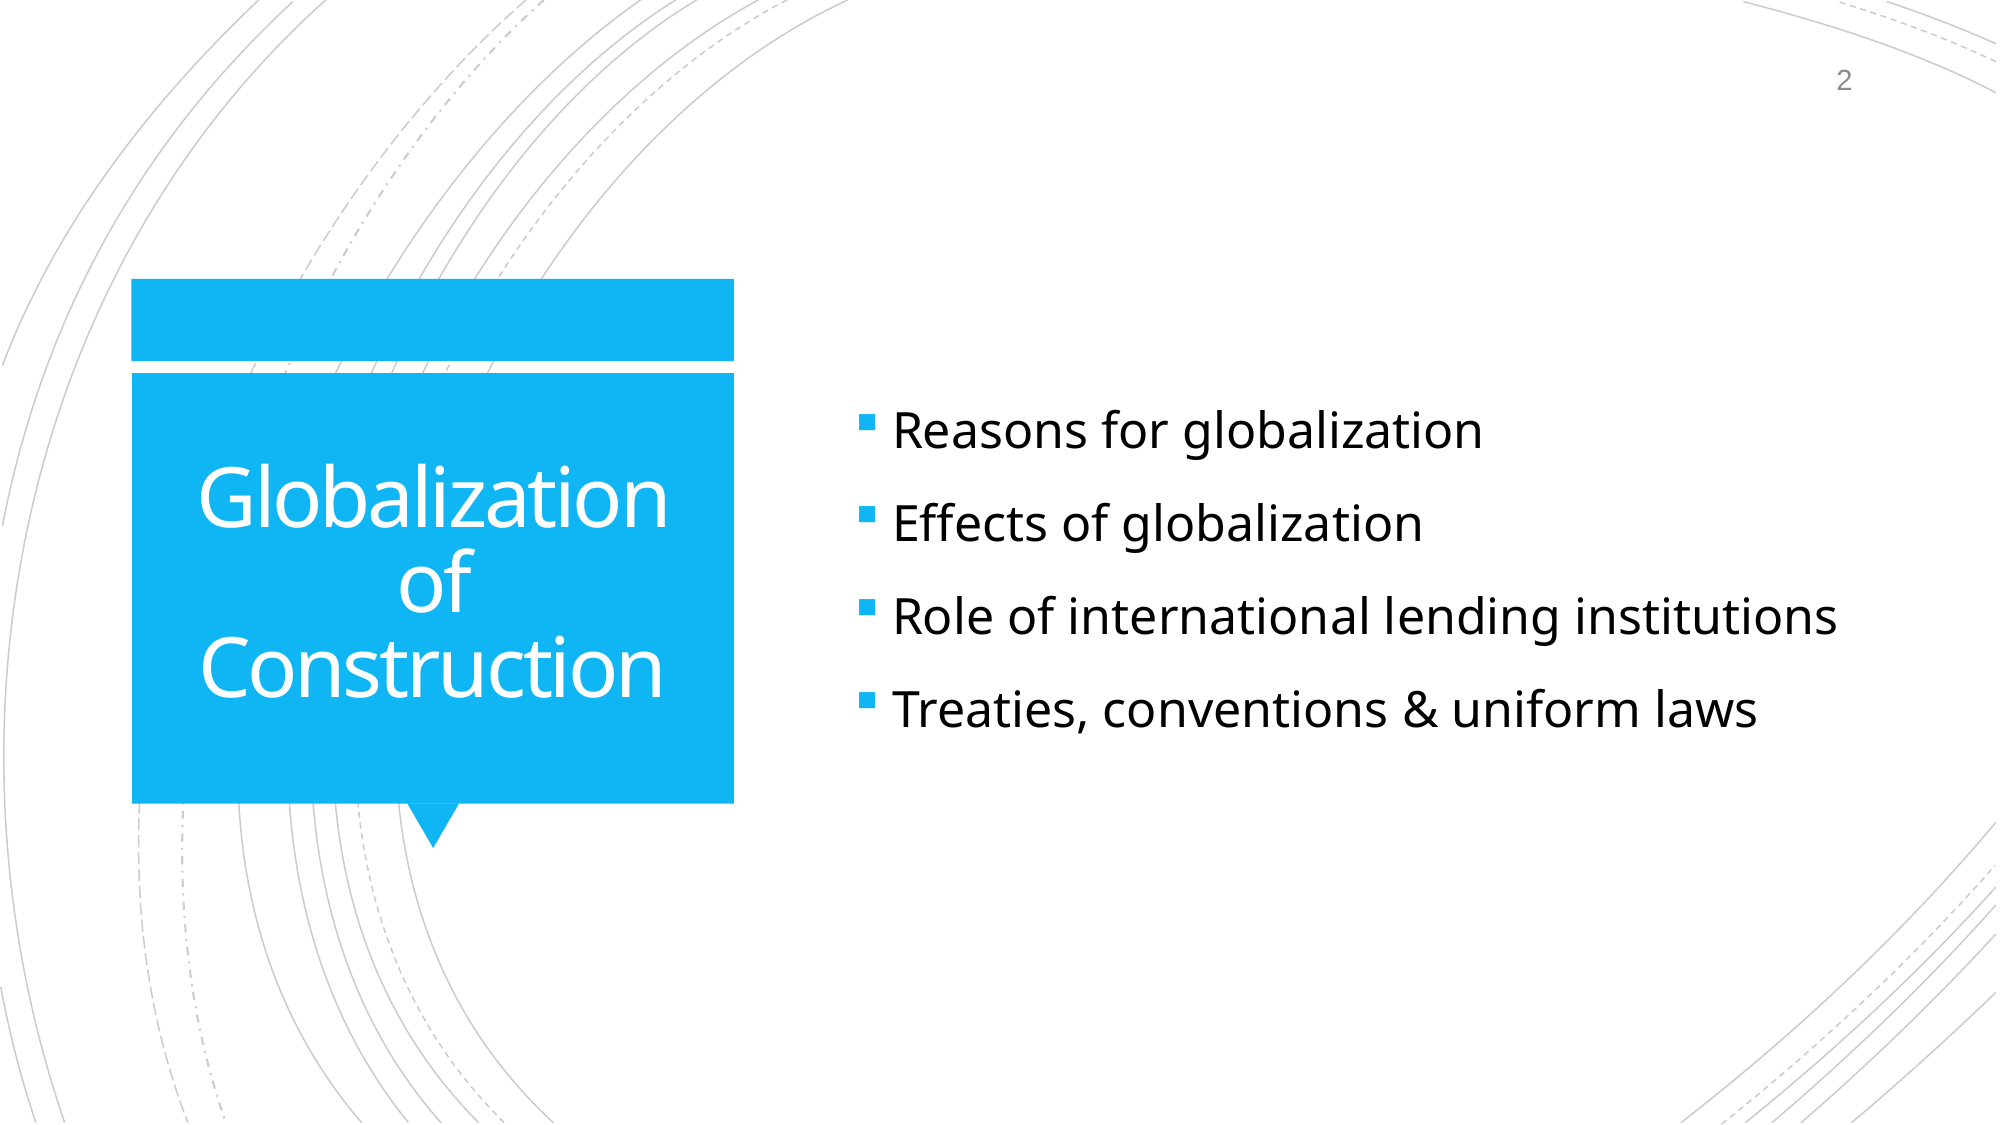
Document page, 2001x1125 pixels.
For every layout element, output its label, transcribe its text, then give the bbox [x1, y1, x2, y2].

title Globalization of Construction [145, 385, 720, 789]
slide_number 2 [1717, 52, 1868, 105]
list Reasons for globalization Effects of globalization Role of international lending institutions Treaties, conventions & uniform laws [839, 131, 1871, 993]
